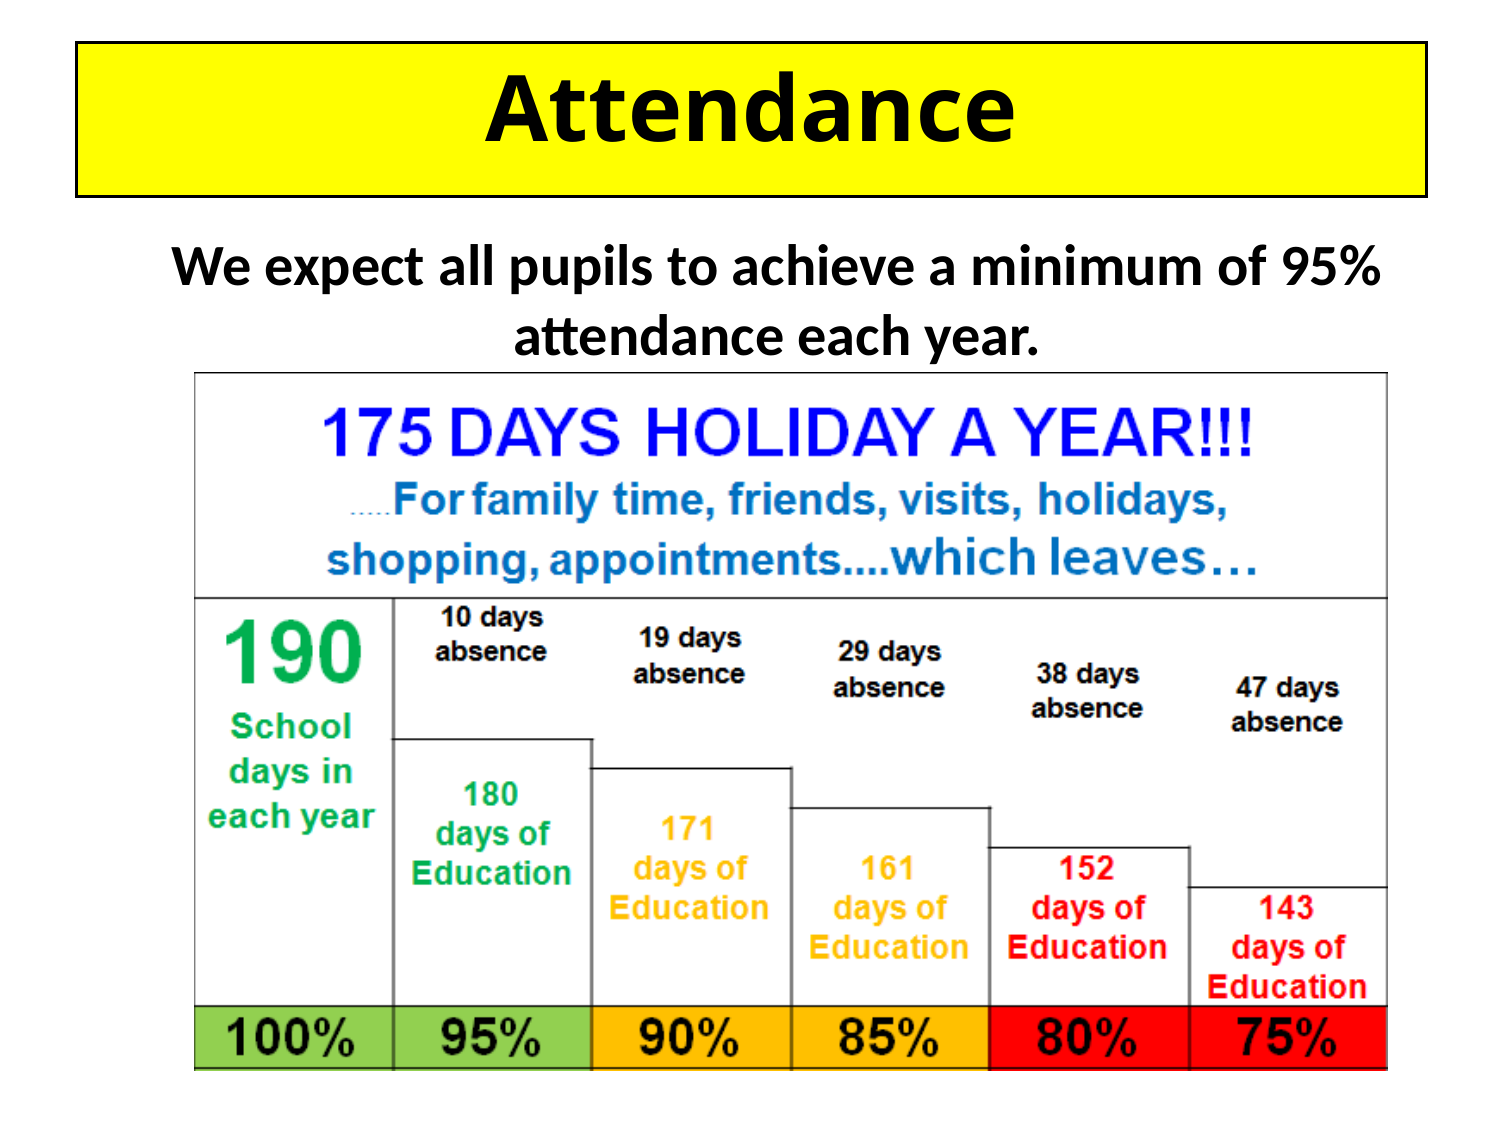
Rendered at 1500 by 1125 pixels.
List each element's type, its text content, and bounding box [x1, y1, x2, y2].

text_box Attendance [76, 42, 1427, 197]
text_box We expect all pupils to achieve a minimum of 95% attendance each year. [127, 219, 1427, 495]
picture [194, 372, 1388, 1071]
